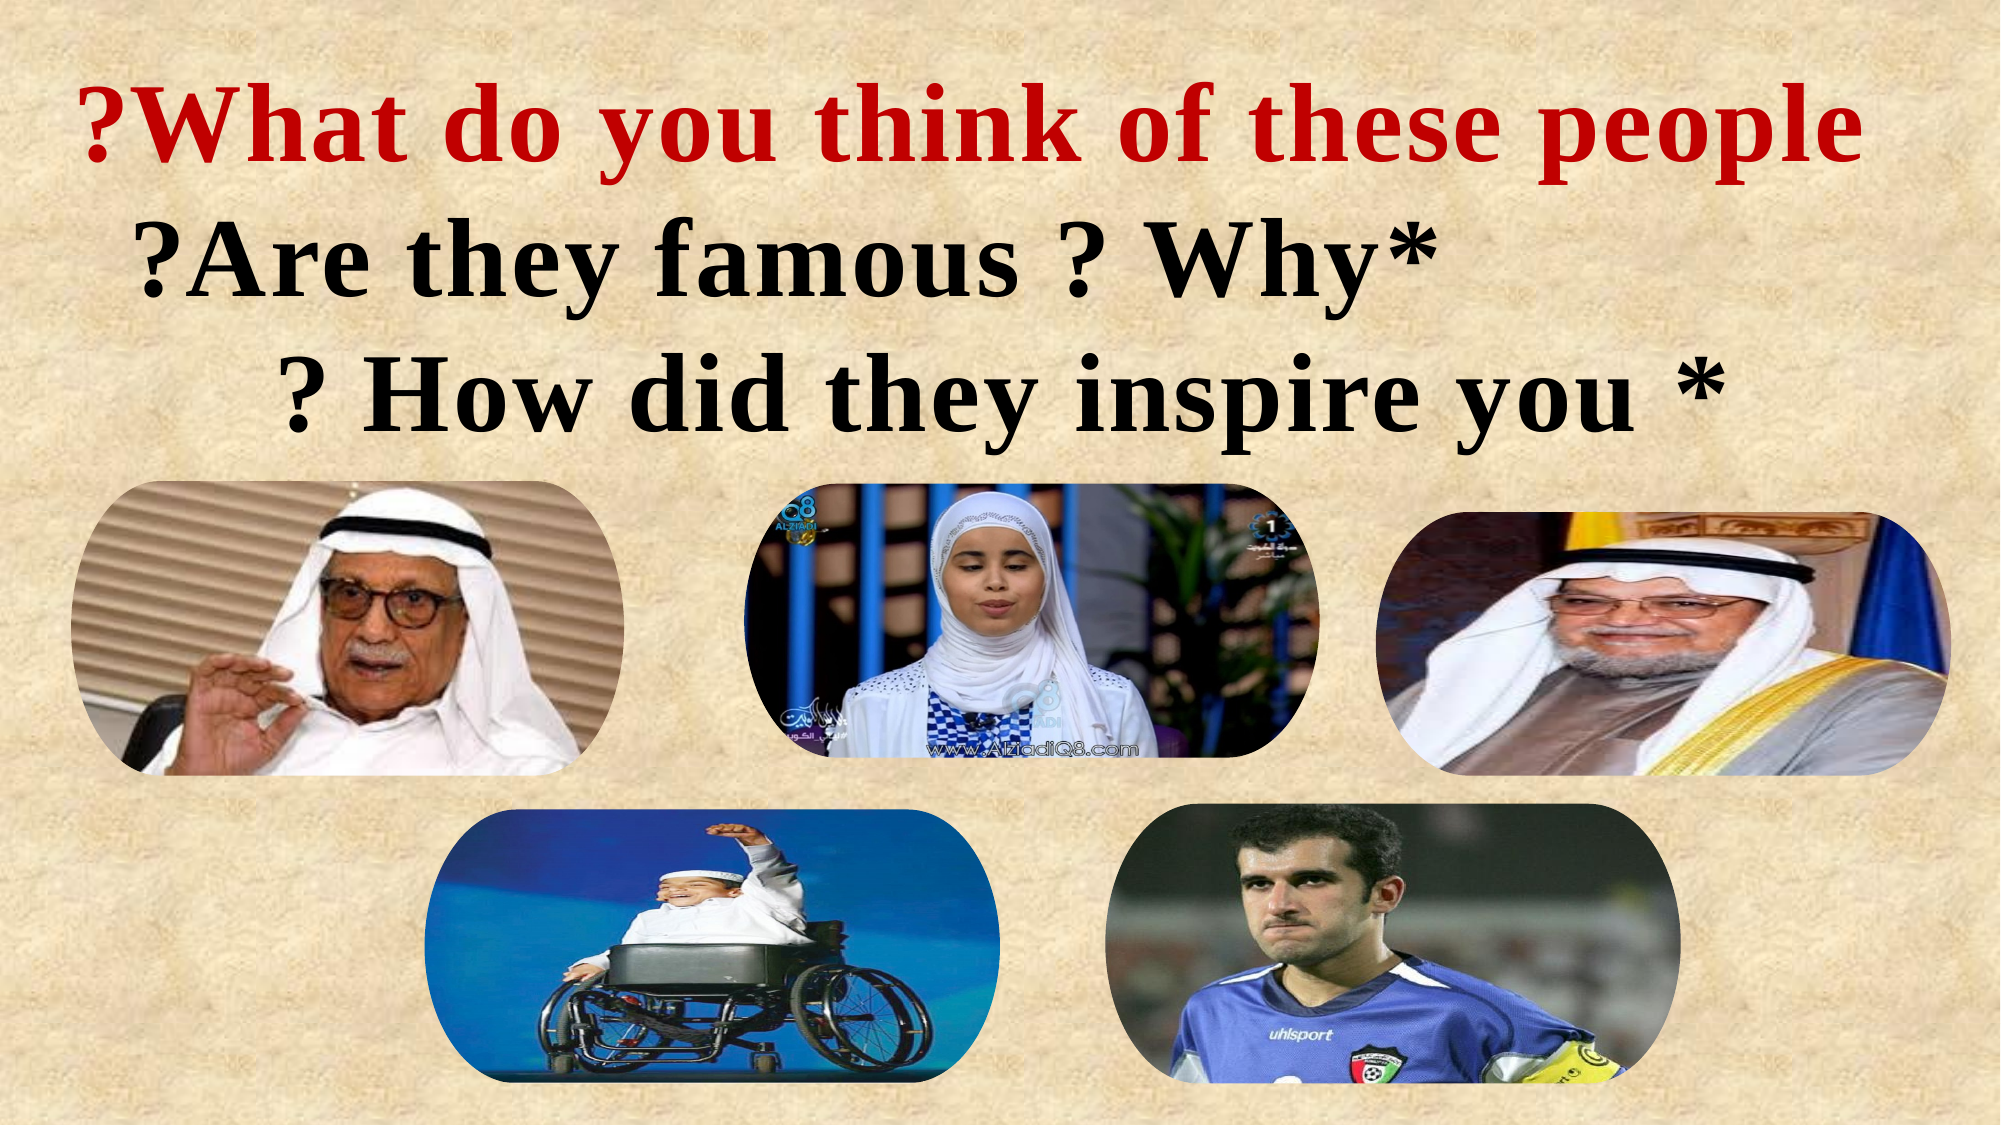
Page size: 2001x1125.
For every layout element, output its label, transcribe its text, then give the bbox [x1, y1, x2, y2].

text_box What do you think of these people? *Are they famous ? Why? * How did they inspire you ? [51, 41, 1894, 462]
picture [0, 0, 2001, 1125]
